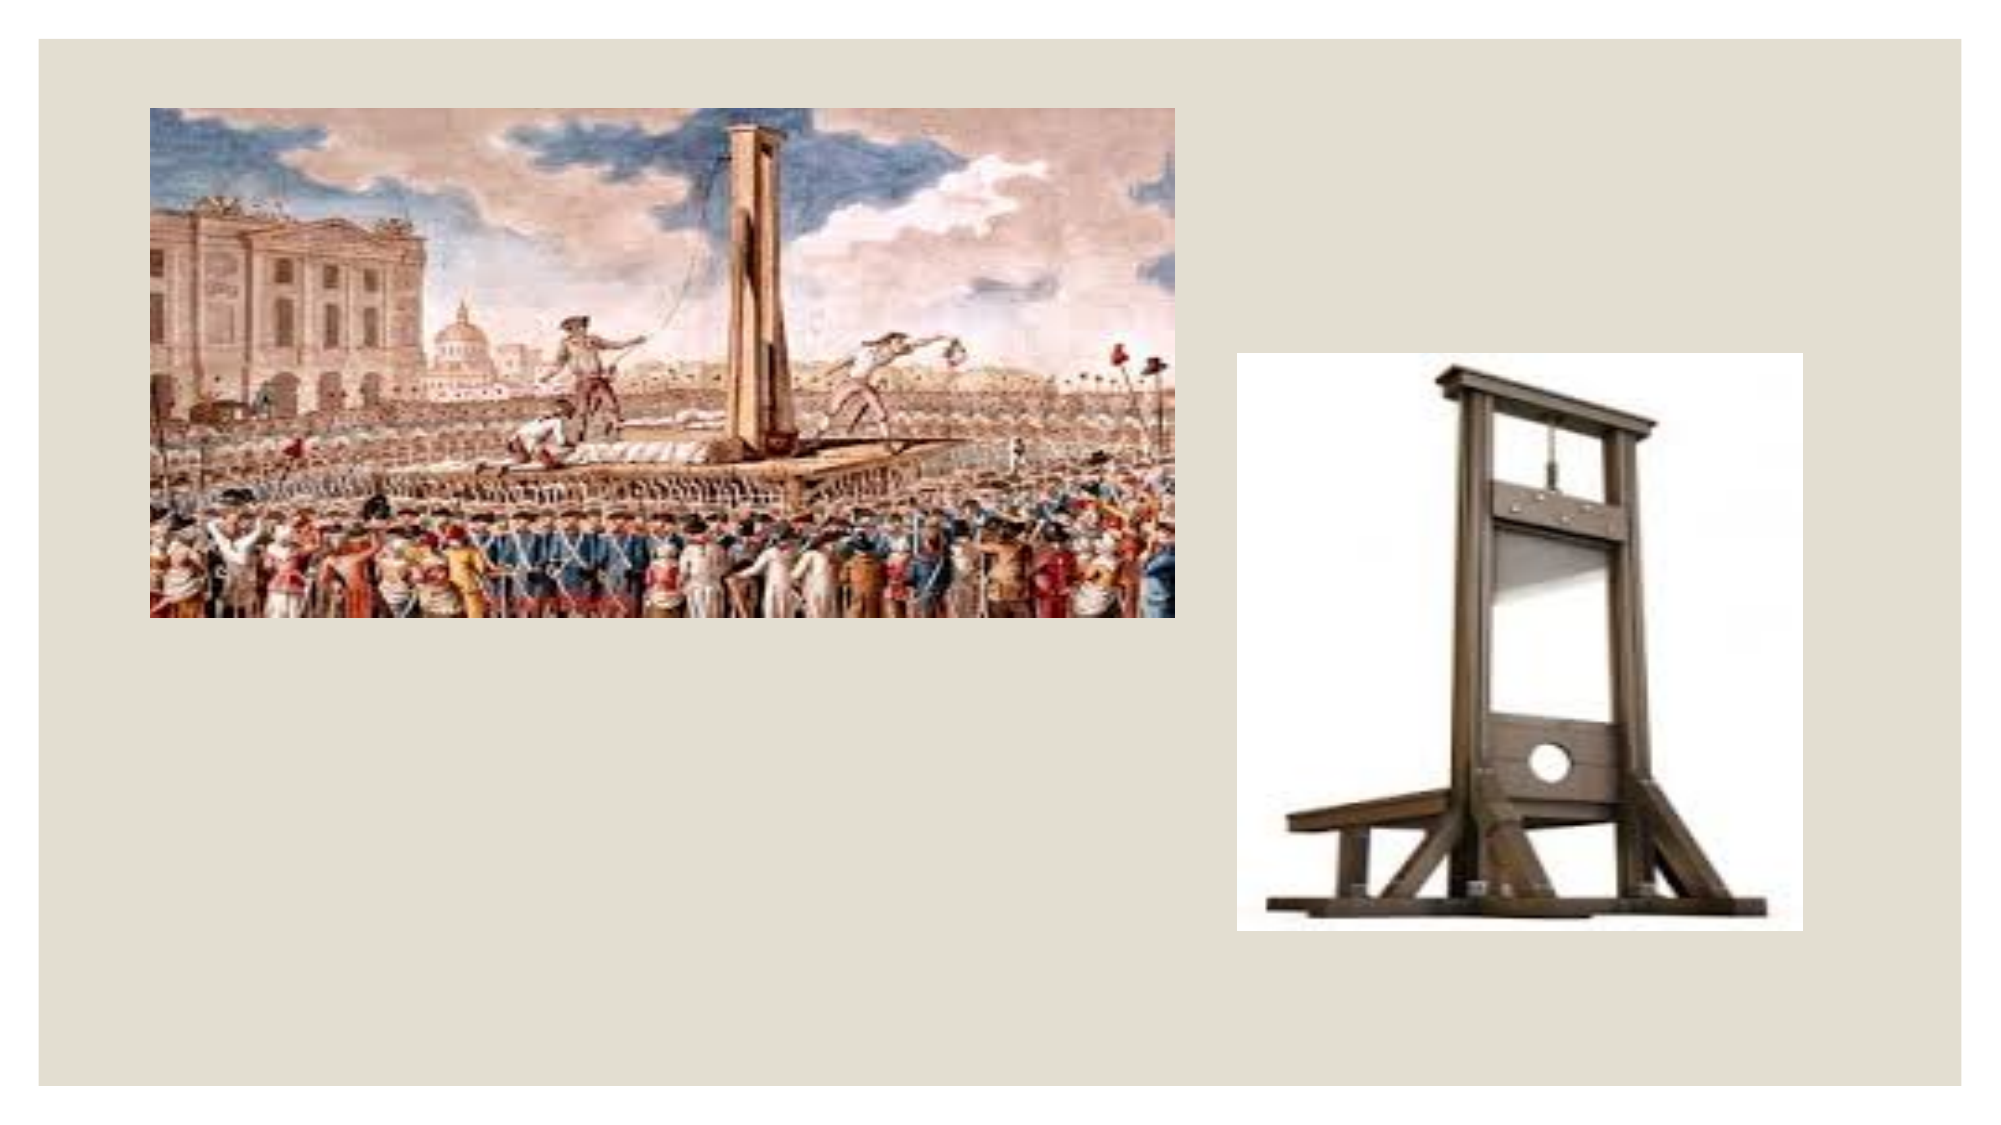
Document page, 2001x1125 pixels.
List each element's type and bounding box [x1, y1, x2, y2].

picture [1237, 353, 1803, 931]
picture [149, 108, 1175, 618]
